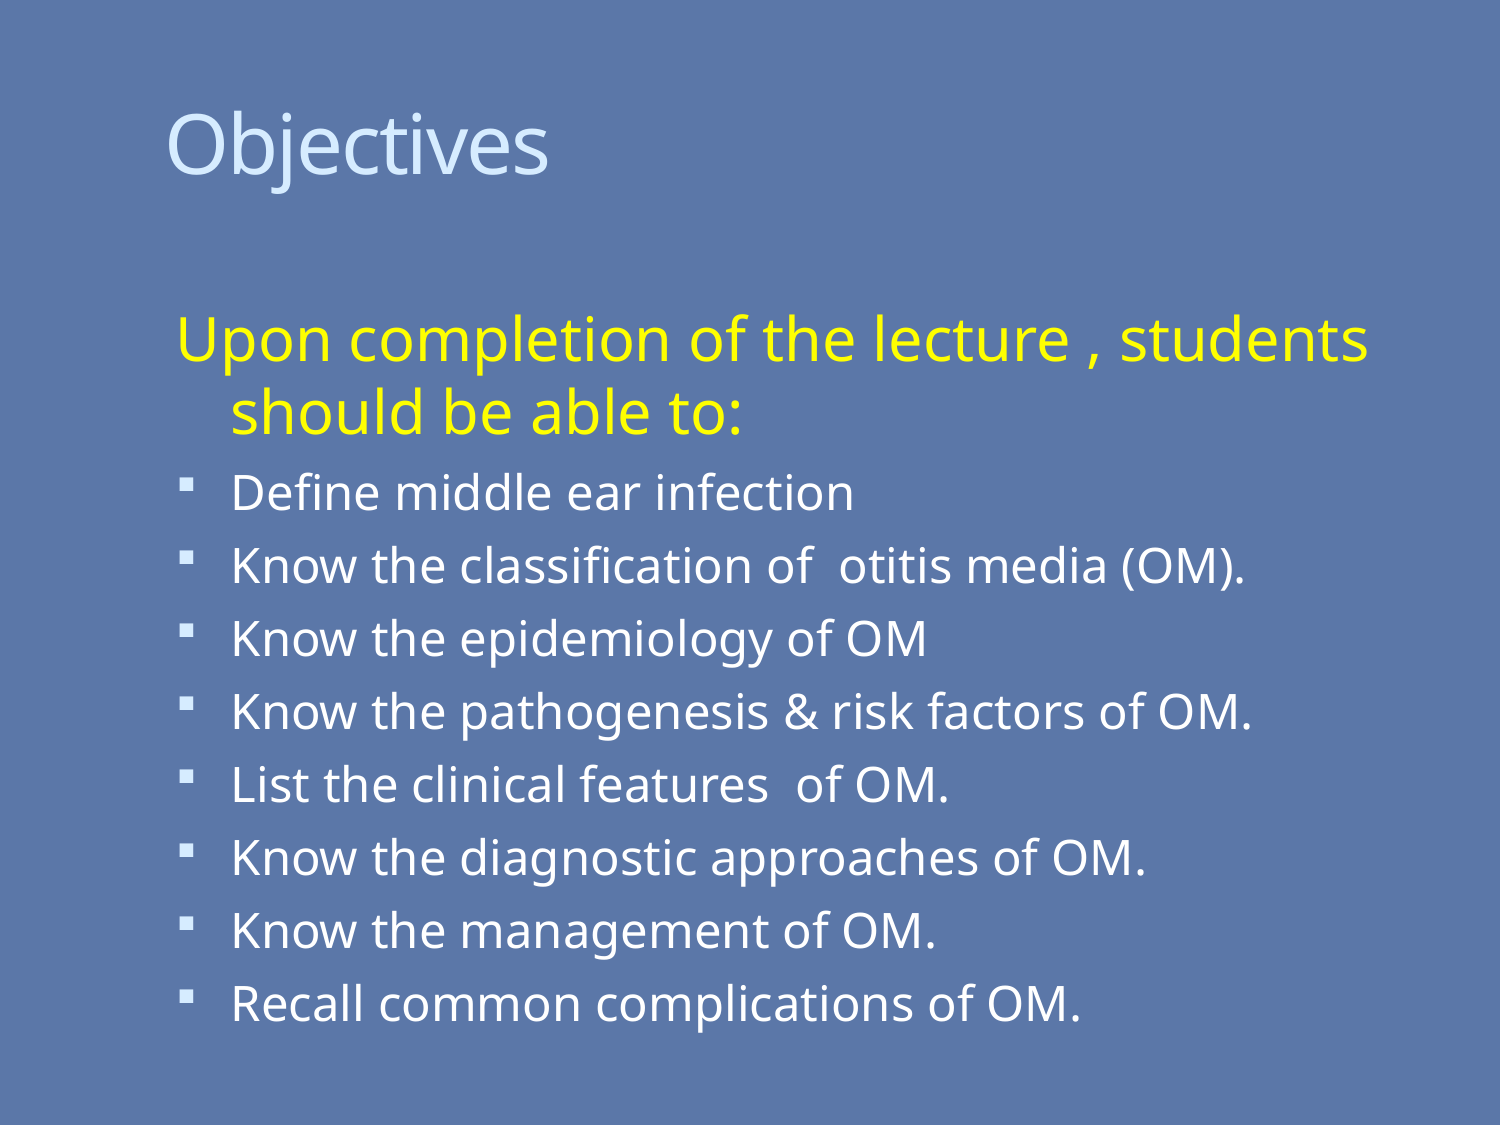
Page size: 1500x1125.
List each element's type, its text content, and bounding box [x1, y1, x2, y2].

list Upon completion of the lecture , students should be able to: Define middle ear infection Know the classification of otitis media (OM). Know the epidemiology of OM Know the pathogenesis & risk factors of OM. List the clinical features of OM. Know the diagnostic approaches of OM. Know the management of OM. Recall common complications of OM. [150, 292, 1425, 1043]
title Objectives [150, 83, 1425, 234]
